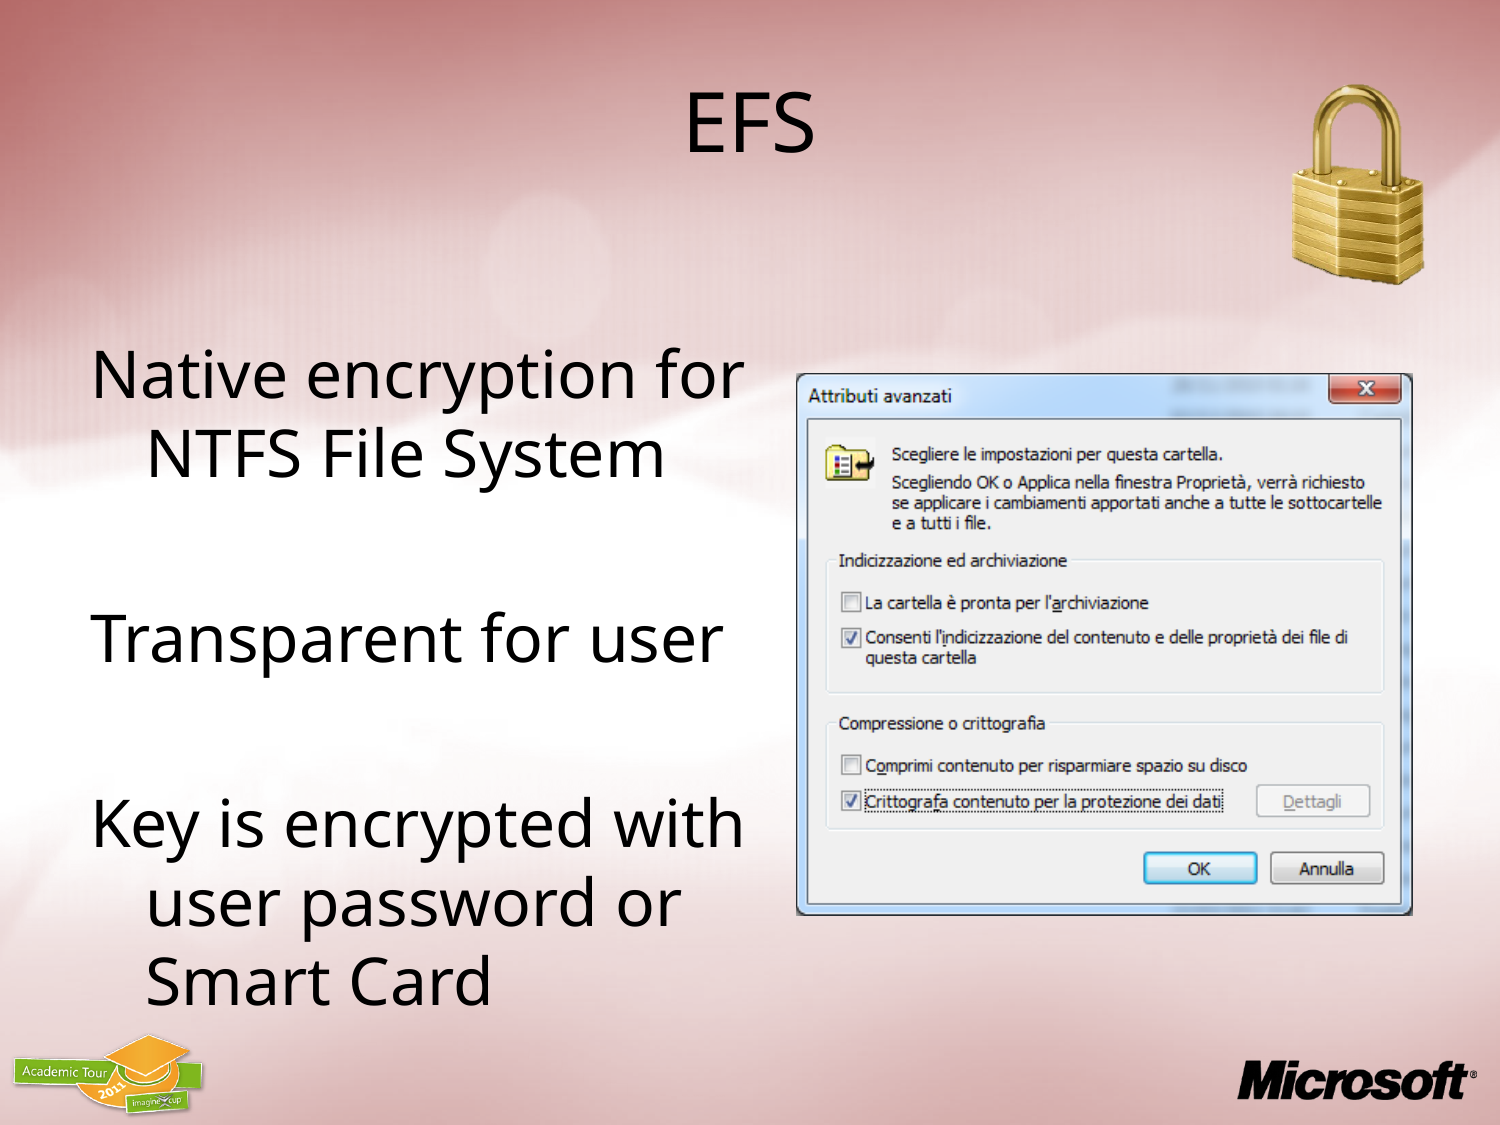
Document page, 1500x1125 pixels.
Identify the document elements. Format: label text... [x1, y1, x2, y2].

title EFS [50, 50, 1450, 188]
list Native encryption for NTFS File System Transparent for user Key is encrypted with user password or Smart Card [75, 324, 774, 1030]
picture [1237, 1060, 1477, 1100]
picture [6, 1026, 225, 1121]
picture [796, 373, 1413, 916]
picture [1269, 68, 1499, 291]
